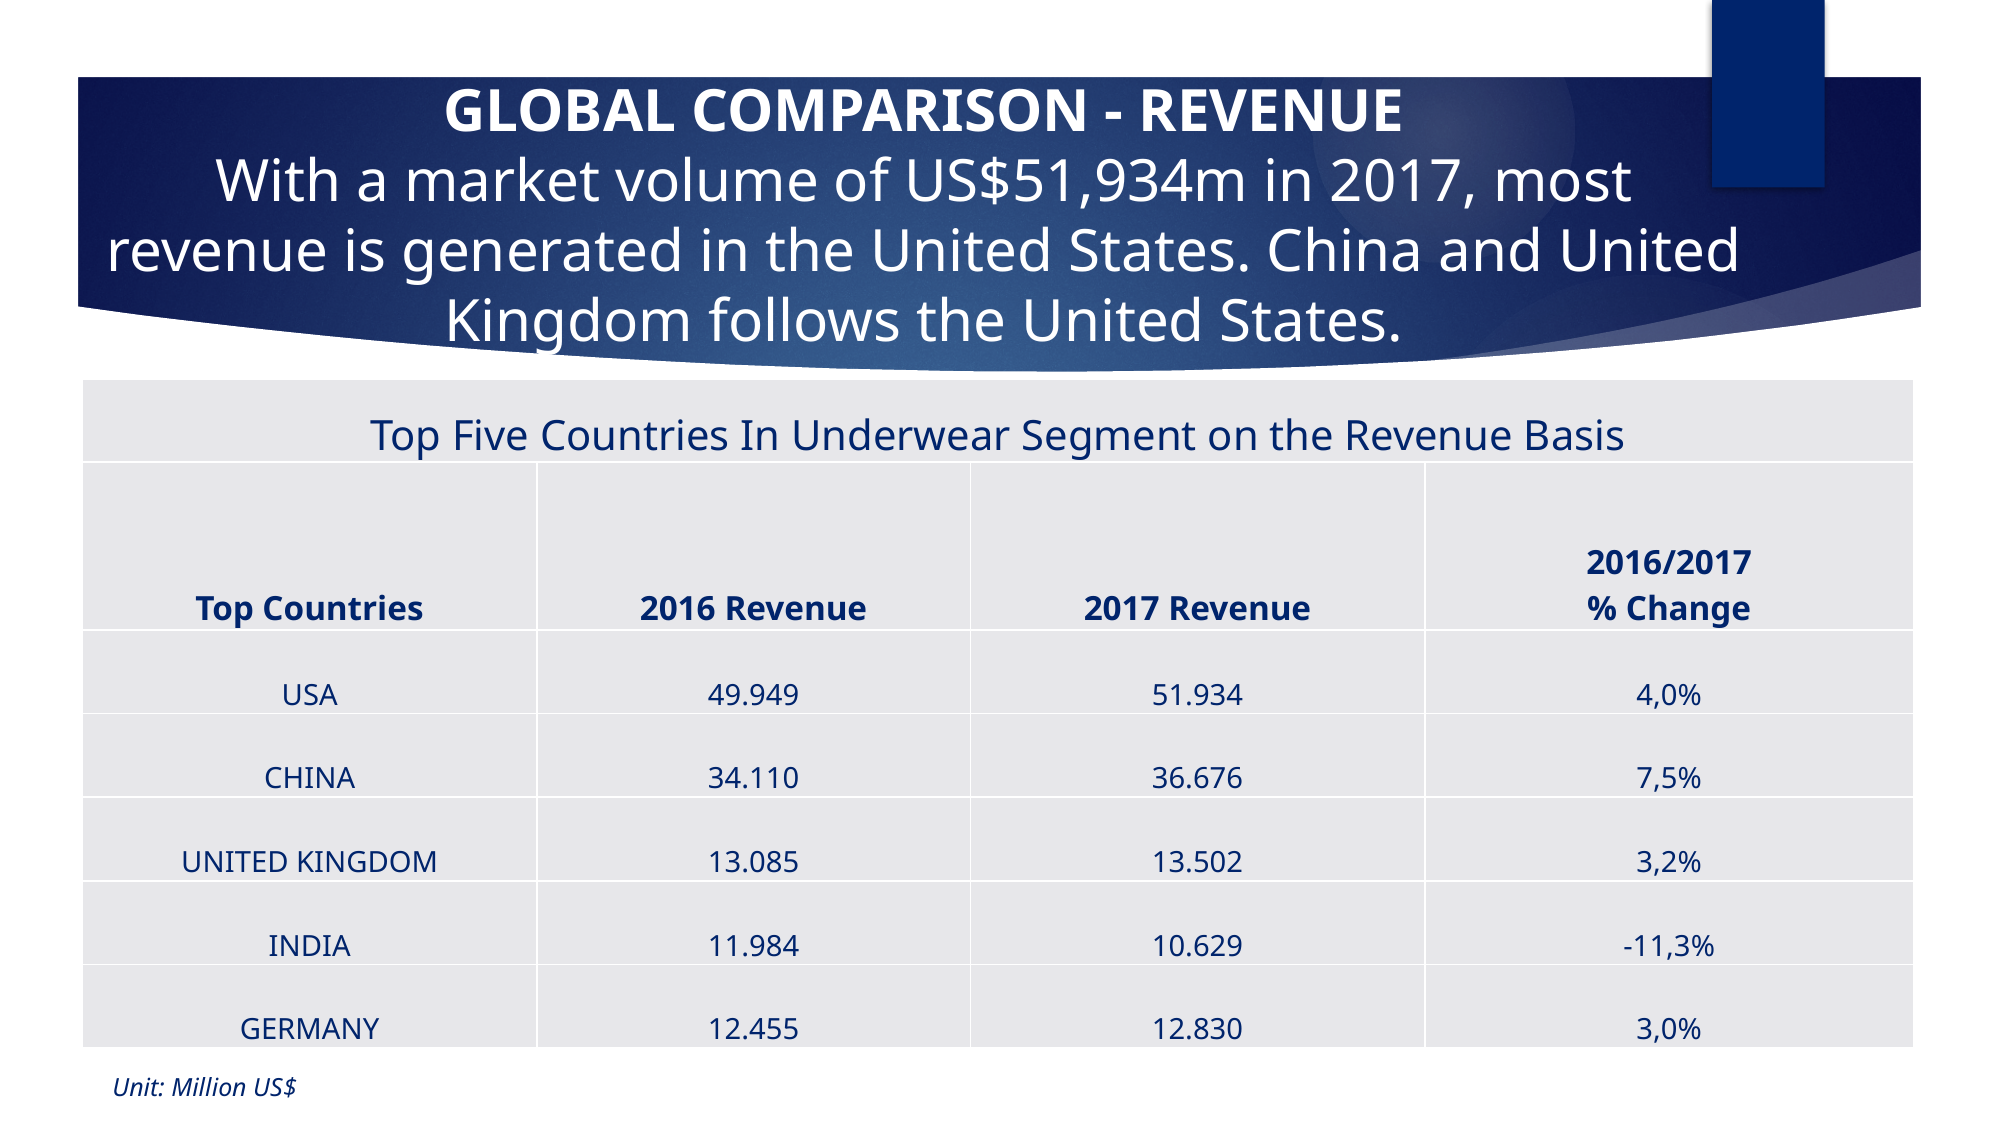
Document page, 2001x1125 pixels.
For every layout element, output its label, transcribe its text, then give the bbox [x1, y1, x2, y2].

table_cell 13.502 [971, 798, 1424, 880]
table_cell 34.110 [538, 714, 970, 796]
text_box Unit: Million US$ [97, 1064, 343, 1110]
table_cell 7,5% [1426, 714, 1913, 796]
table_cell 2016/2017 % Change [1426, 463, 1913, 629]
table_cell Top Countries [83, 463, 536, 629]
table_cell 3,0% [1426, 965, 1913, 1047]
table_cell INDIA [83, 882, 536, 964]
table_cell 13.085 [538, 798, 970, 880]
table_cell CHINA [83, 714, 536, 796]
table_cell 12.455 [538, 965, 970, 1047]
table_cell -11,3% [1426, 882, 1913, 964]
table_cell 49.949 [538, 631, 970, 713]
table_cell GERMANY [83, 965, 536, 1047]
table_header Top Five Countries In Underwear Segment on the Revenue Basis [83, 380, 1913, 461]
table_cell UNITED KINGDOM [83, 798, 536, 880]
table_cell USA [83, 631, 536, 713]
table_cell 2016 Revenue [538, 463, 970, 629]
table_cell 11.984 [538, 882, 970, 964]
title GLOBAL COMPARISON - REVENUE With a market volume of US$51,934m in 2017, most revenue is generated in the United States. China and United Kingdom follows the United States. [82, 77, 1765, 350]
table_cell 2017 Revenue [971, 463, 1424, 629]
table_cell 10.629 [971, 882, 1424, 964]
table_cell 36.676 [971, 714, 1424, 796]
table_cell 12.830 [971, 965, 1424, 1047]
table_cell 51.934 [971, 631, 1424, 713]
table_cell 4,0% [1426, 631, 1913, 713]
table_cell 3,2% [1426, 798, 1913, 880]
